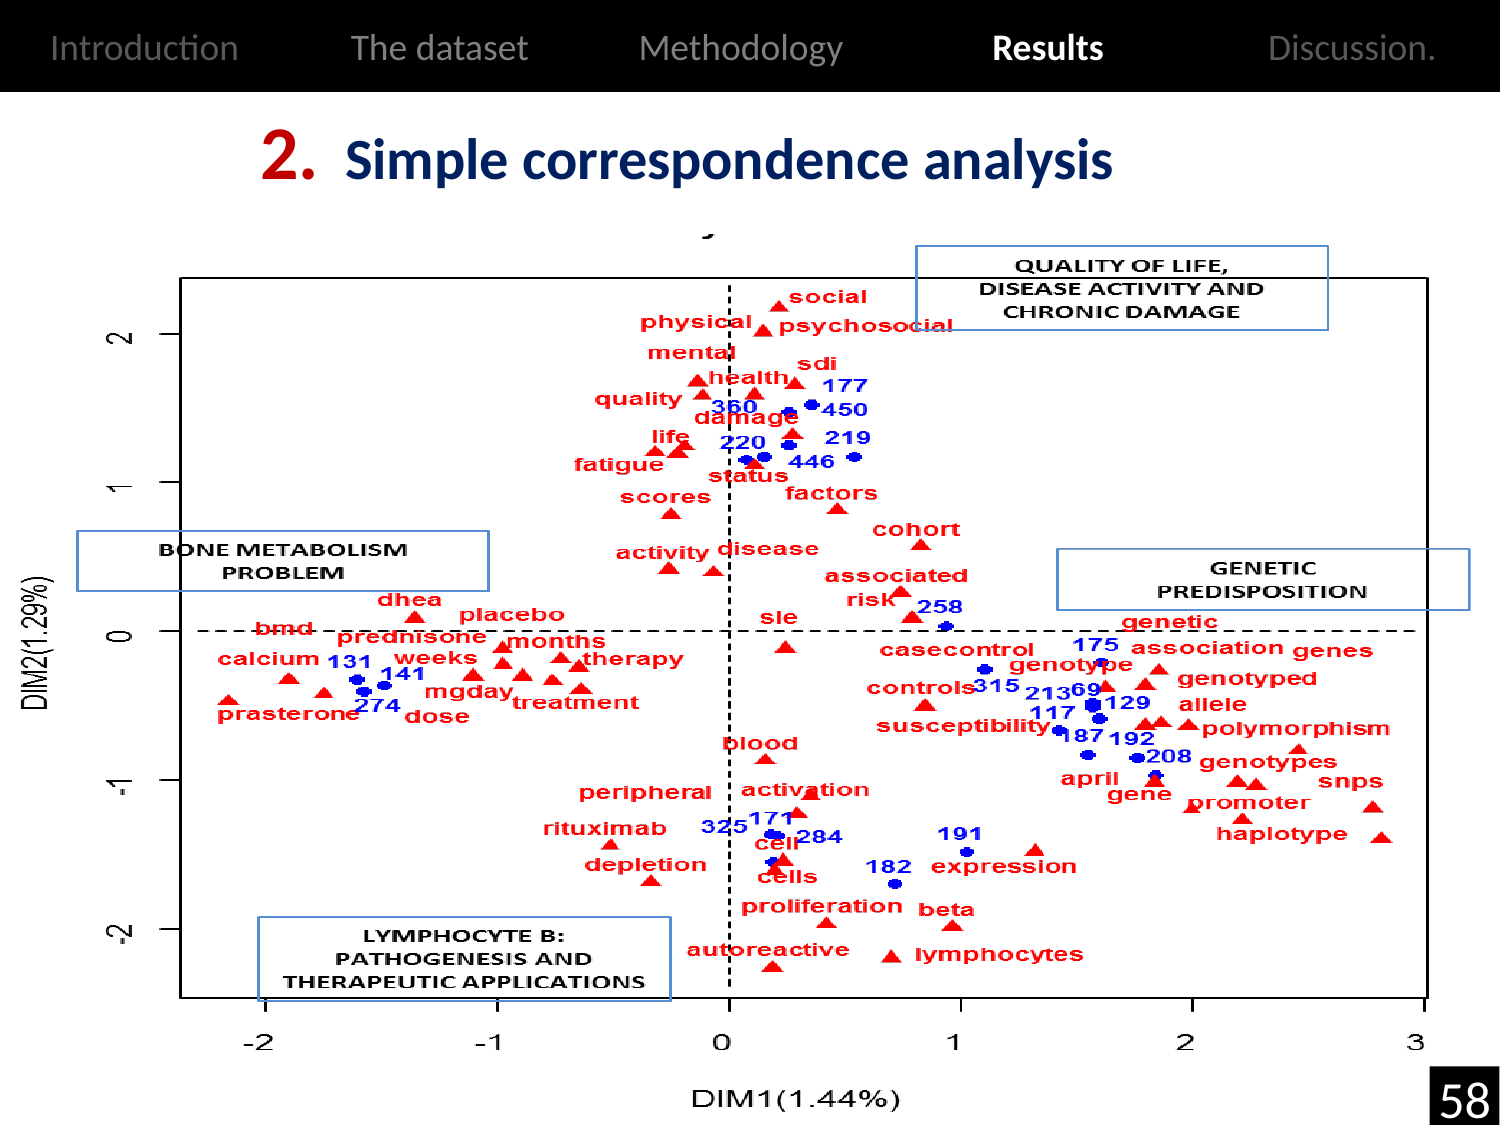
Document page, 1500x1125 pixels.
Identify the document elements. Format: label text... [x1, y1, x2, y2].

picture [0, 234, 1471, 1125]
text_box Methodology [582, 0, 895, 92]
text_box 58 [1473, 1066, 1500, 1125]
text_box Simple correspondence analysis [230, 113, 1223, 199]
text_box Discussion. [1197, 0, 1500, 92]
text_box Results [895, 0, 1197, 92]
text_box The dataset [287, 0, 582, 92]
text_box Introduction [0, 0, 287, 92]
